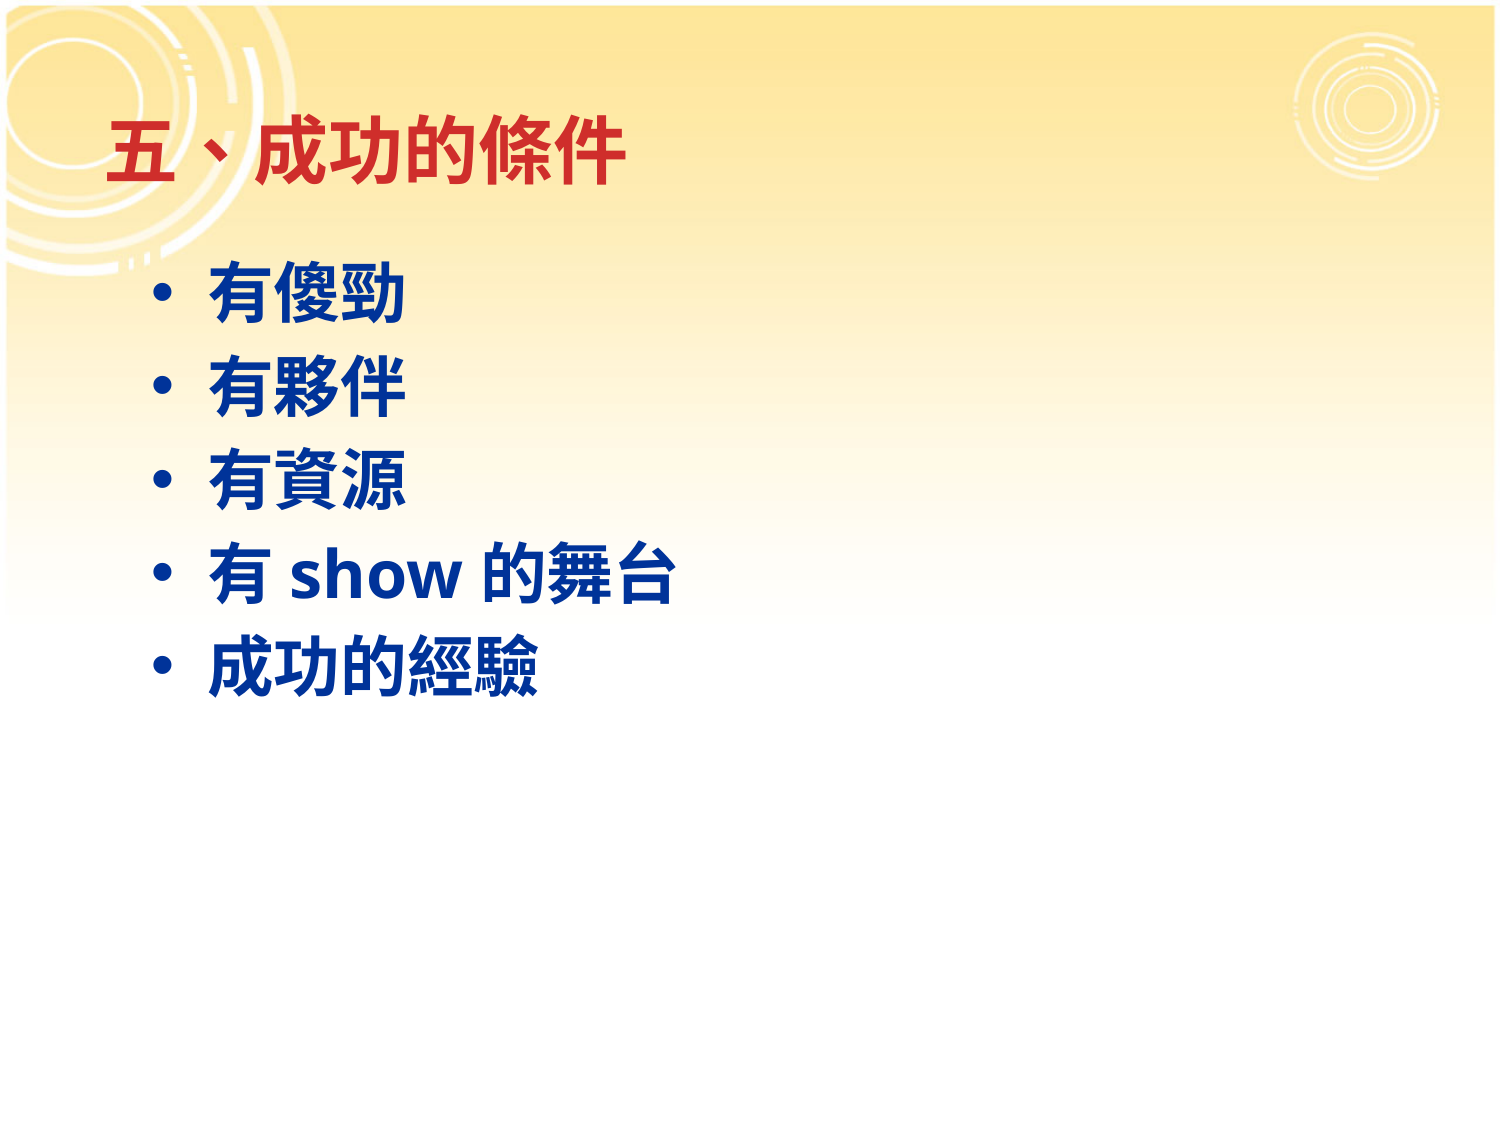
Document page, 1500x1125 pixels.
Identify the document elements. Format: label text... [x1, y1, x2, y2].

list 有傻勁 有夥伴 有資源 有show的舞台 成功的經驗 [135, 243, 1436, 965]
title 五、成功的條件 [88, 77, 1439, 220]
picture [0, 0, 1500, 1125]
